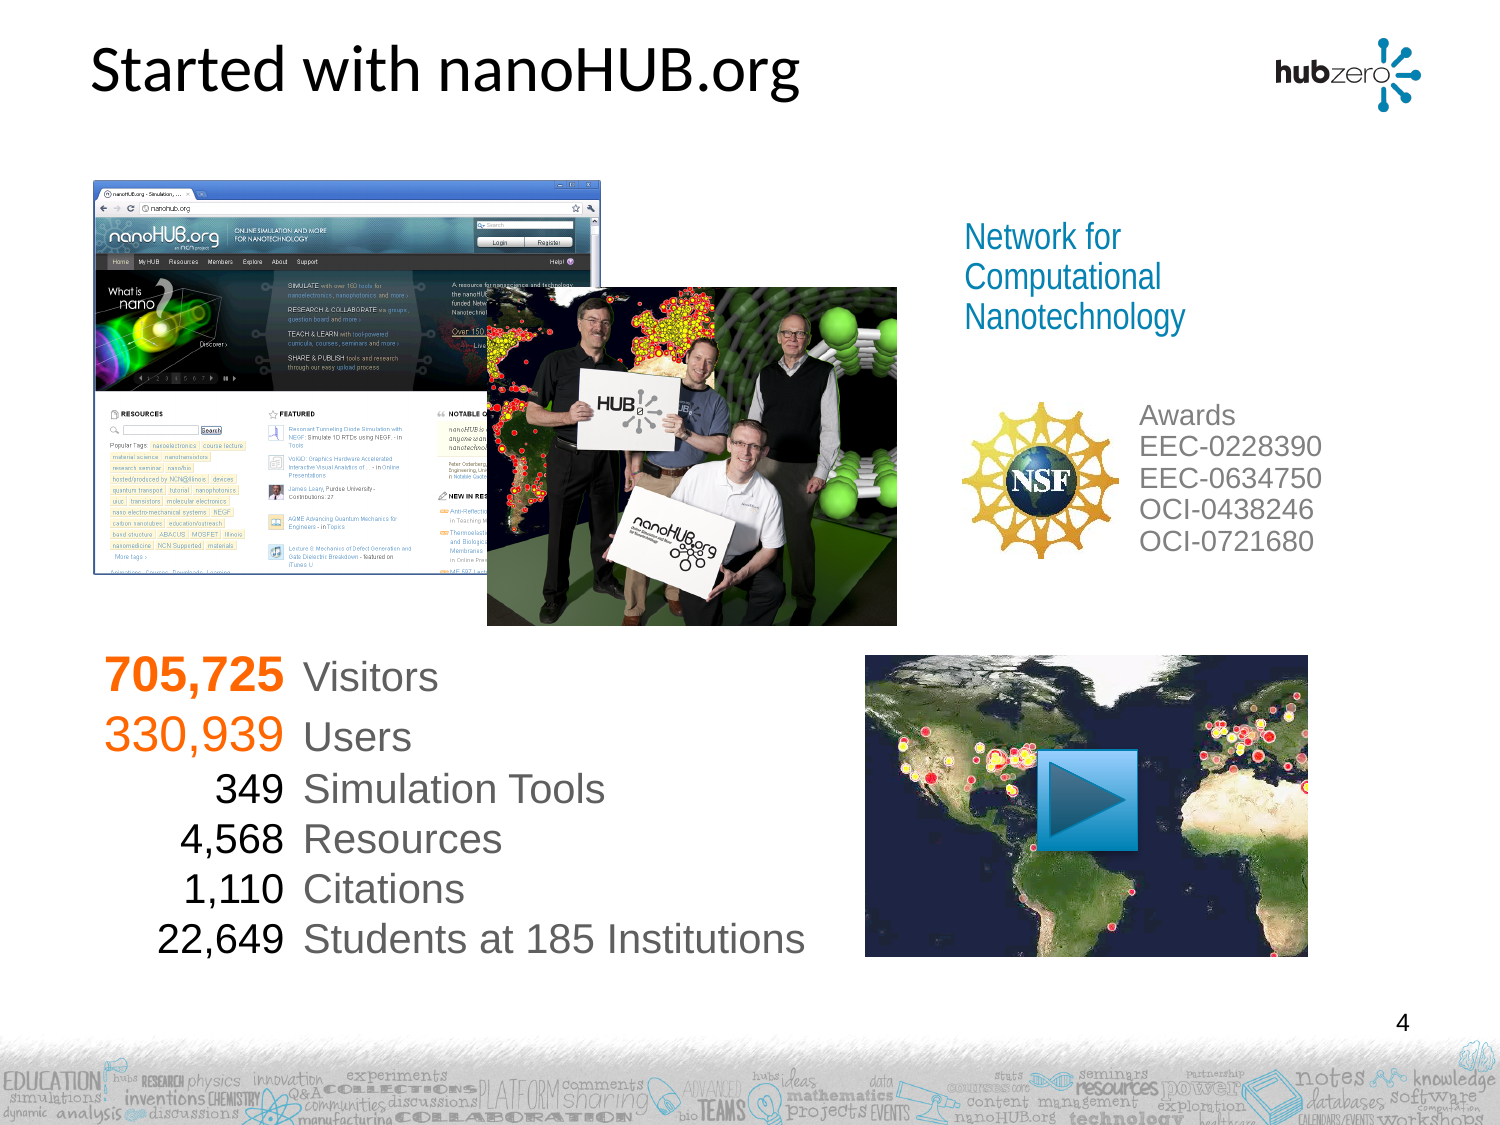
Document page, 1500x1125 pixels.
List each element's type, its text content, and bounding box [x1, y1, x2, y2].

picture [93, 180, 601, 576]
picture [0, 1034, 1500, 1125]
picture [1272, 35, 1424, 115]
slide_number 4 [1074, 991, 1425, 1052]
text_box 705,725 Visitors 330,939 Users 349 Simulation Tools 4,568 Resources 1,110 Citations 22,649 Students at 185 Institutions [82, 634, 822, 970]
title Started with nanoHUB.org [75, 12, 1249, 118]
text_box Network for Computational Nanotechnology Established in 2002 [949, 209, 1247, 391]
text_box Awards EEC-0228390 EEC-0634750 OCI-0438246 OCI-0721680 [1124, 392, 1350, 565]
picture [961, 402, 1119, 559]
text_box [865, 655, 1308, 957]
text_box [487, 287, 898, 626]
